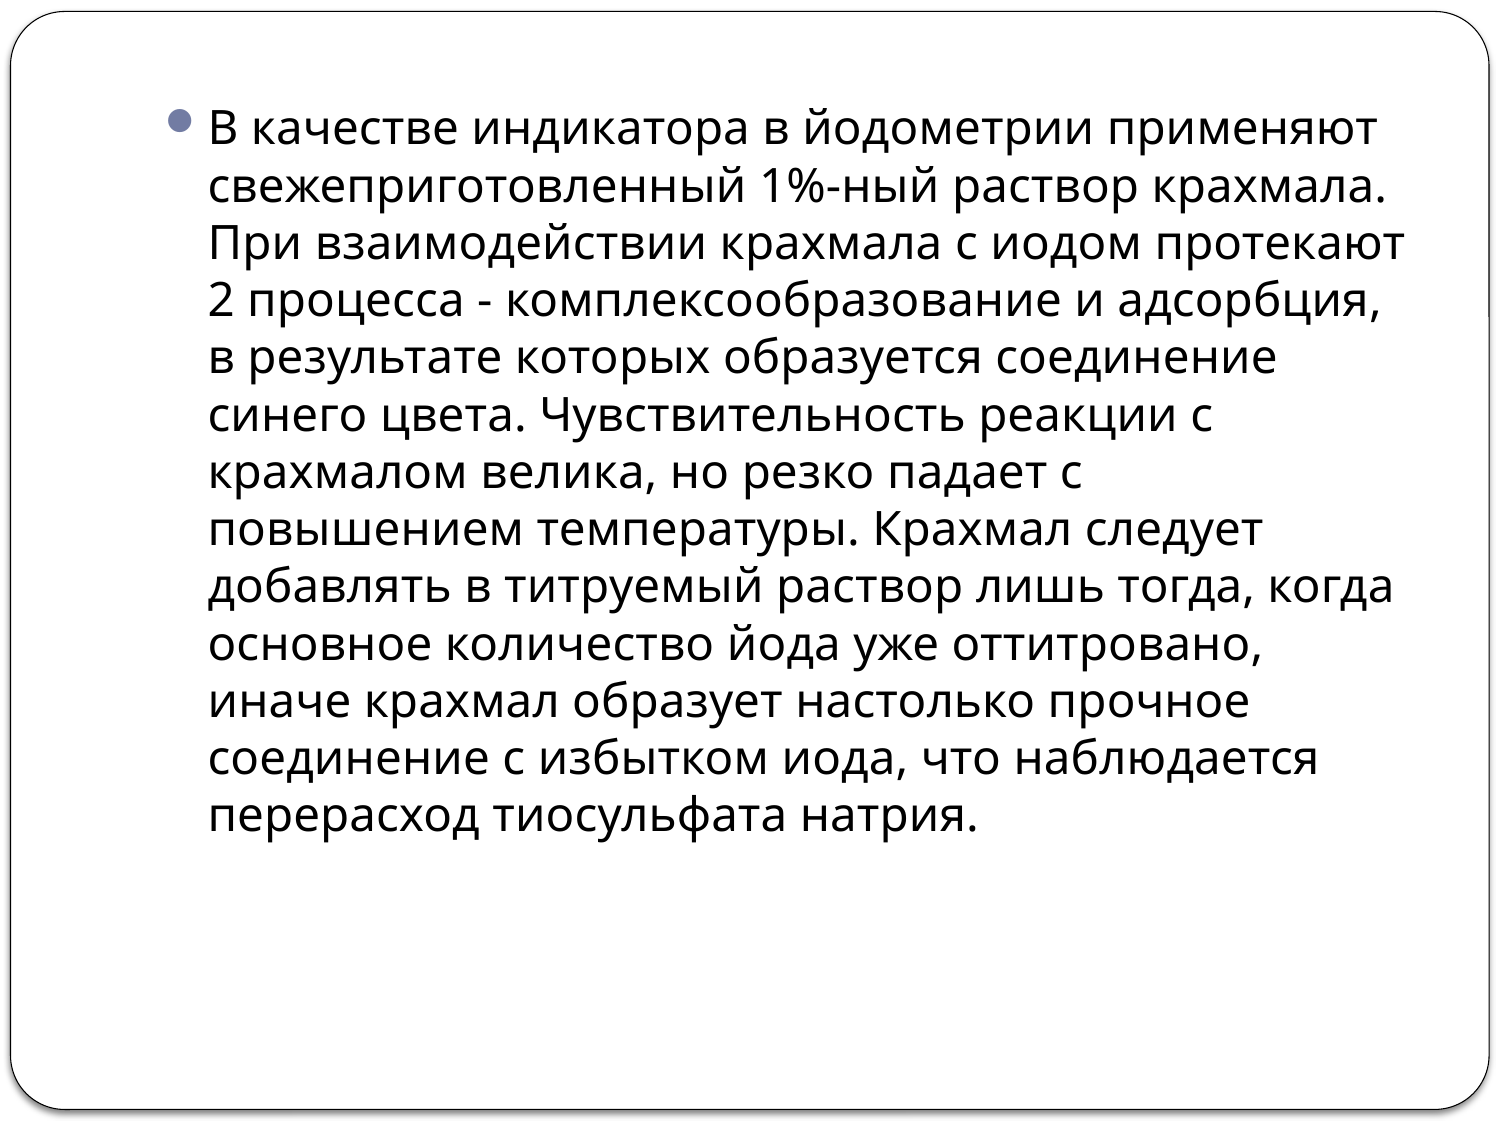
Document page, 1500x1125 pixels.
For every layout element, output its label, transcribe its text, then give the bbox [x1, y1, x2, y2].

list В качестве индикатора в йодометрии применяют свежеприготовленный 1%-ный раствор крахмала. При взаимодействии крахмала с иодом протекают 2 процесса - комплексообразование и адсорбция, в результате которых образуется соединение синего цвета. Чувствительность реакции с крахмалом велика, но резко падает с повышением температуры. Крахмал следует добавлять в титруемый раствор лишь тогда, когда основное количество йода уже оттитровано, иначе крахмал образует настолько прочное соединение с избытком иода, что наблюдается перерасход тиосульфата натрия. [150, 90, 1425, 988]
